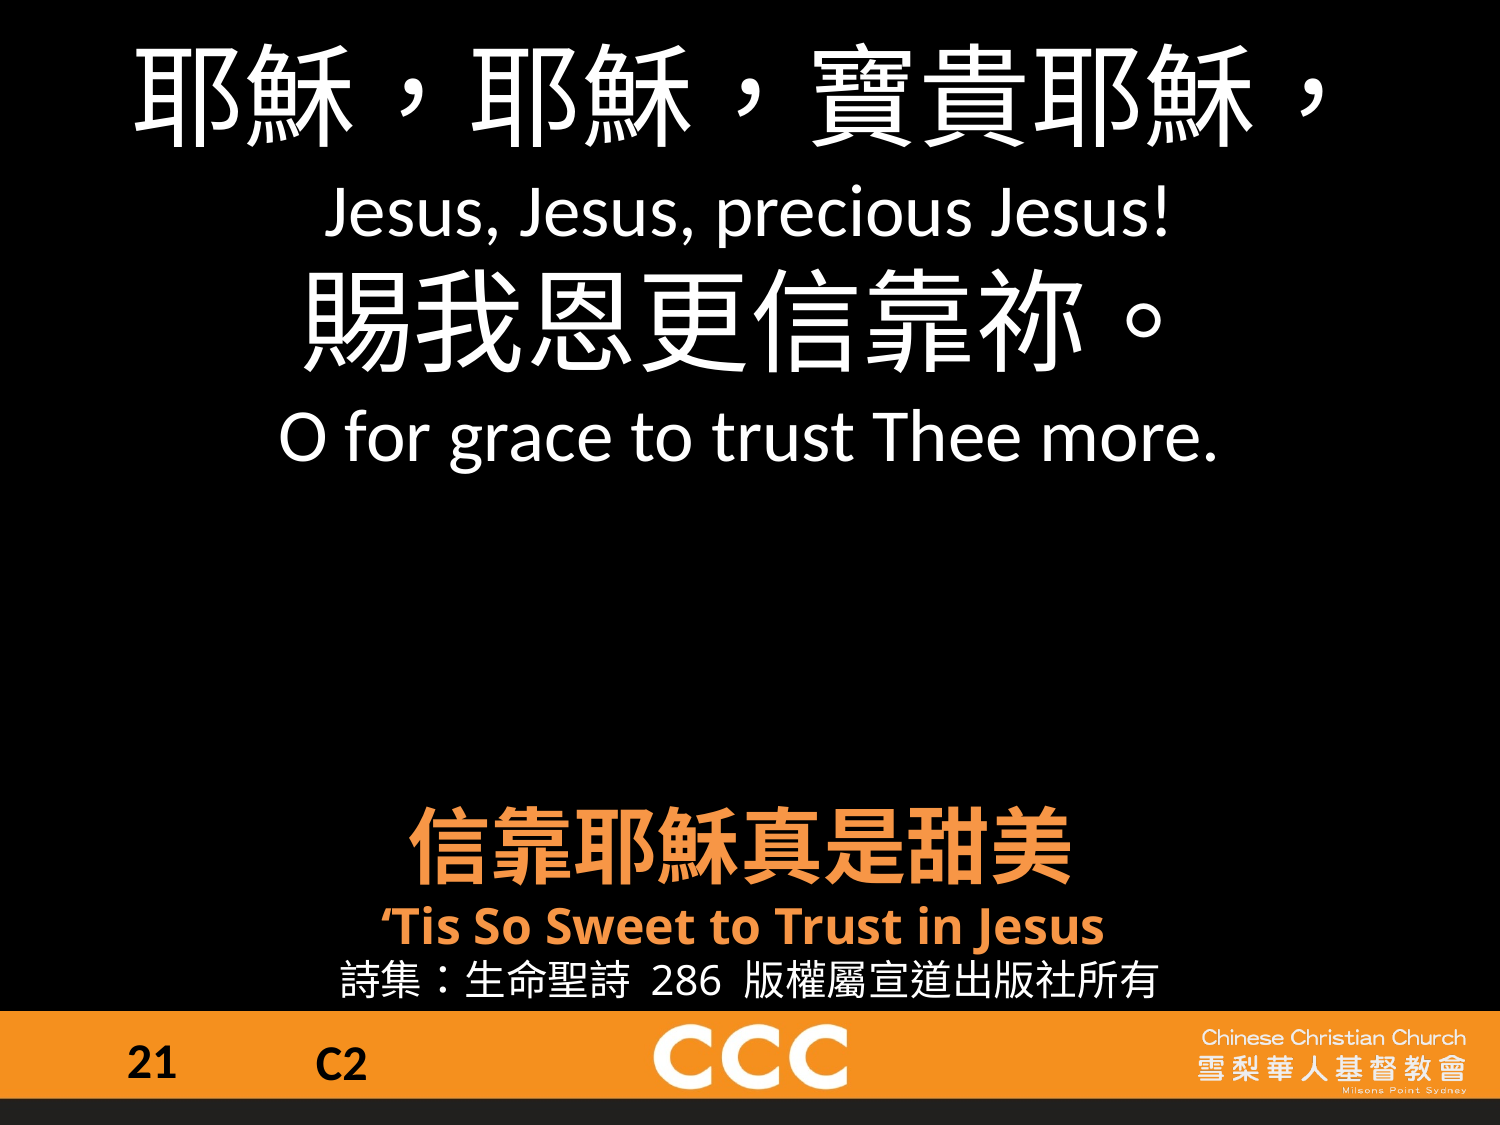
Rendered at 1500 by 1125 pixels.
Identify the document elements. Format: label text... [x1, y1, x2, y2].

text_box C2 [301, 1023, 431, 1099]
slide_number 21 [112, 1020, 215, 1094]
text_box 耶穌，耶穌，寶貴耶穌， Jesus, Jesus, precious Jesus! 賜我恩更信靠祢。 O for grace to trust Thee more. [0, 19, 1500, 619]
picture [0, 1012, 1500, 1125]
text_box 信靠耶穌真是甜美 ‘Tis So Sweet to Trust in Jesus 詩集：生命聖詩 286 版權屬宣道出版社所有 [0, 786, 1500, 1012]
